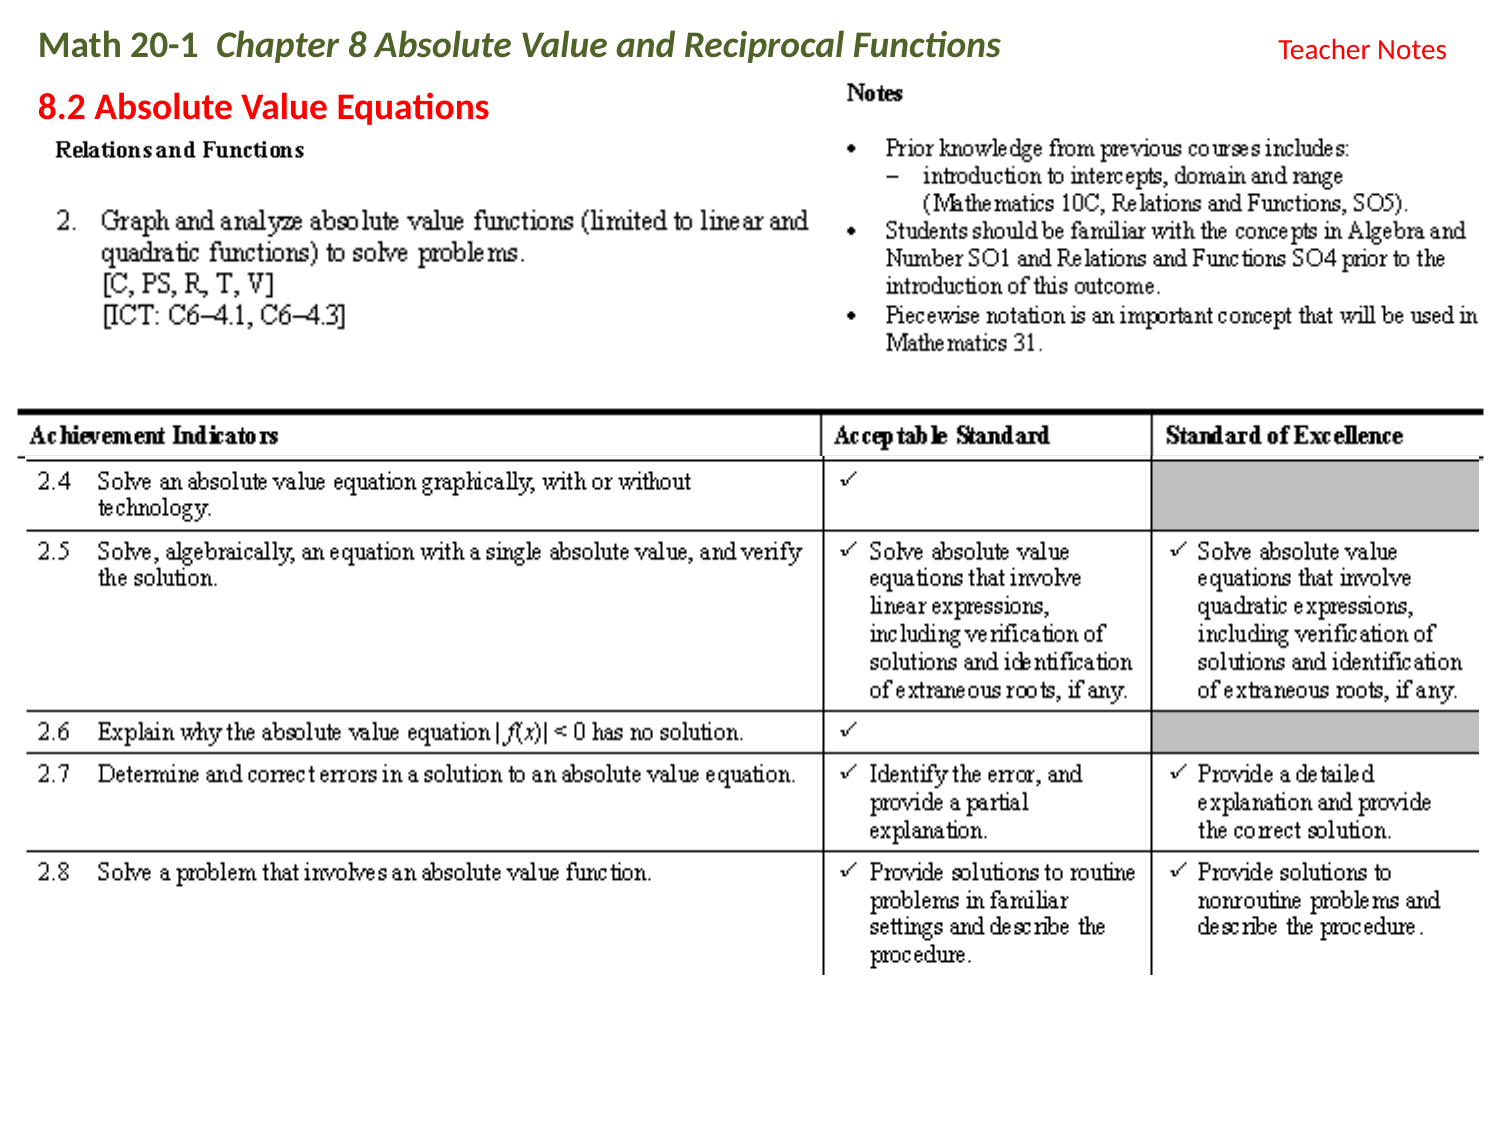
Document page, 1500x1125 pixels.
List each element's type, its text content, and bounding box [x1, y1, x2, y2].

text_box Teacher Notes [1263, 22, 1463, 73]
picture [836, 74, 1488, 374]
picture [49, 135, 310, 166]
text_box 8.2 Absolute Value Equations [23, 74, 506, 135]
text_box Math 20-1 Chapter 8 Absolute Value and Reciprocal Functions [23, 12, 1017, 73]
picture [4, 399, 1488, 975]
picture [48, 199, 827, 351]
